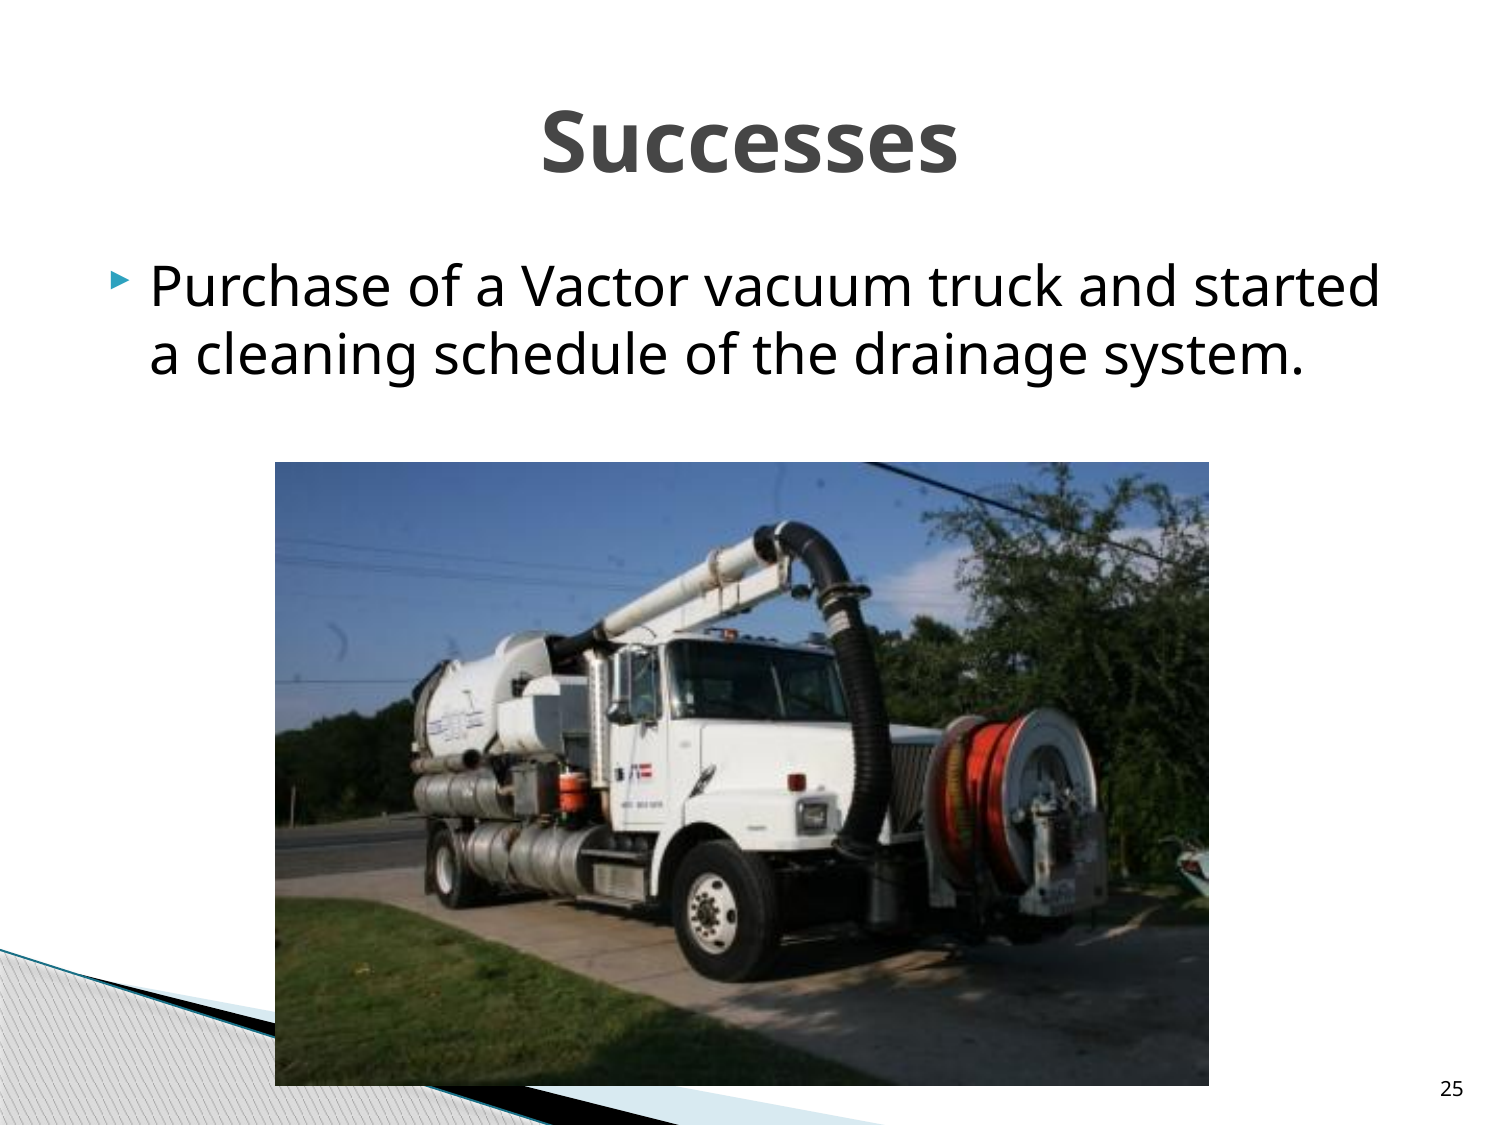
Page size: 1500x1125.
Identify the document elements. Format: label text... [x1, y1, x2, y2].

slide_number 25 [1418, 1051, 1479, 1112]
title Successes [75, 45, 1425, 233]
picture [274, 462, 1209, 1086]
list Purchase of a Vactor vacuum truck and started a cleaning schedule of the drainage system. [75, 243, 1425, 986]
